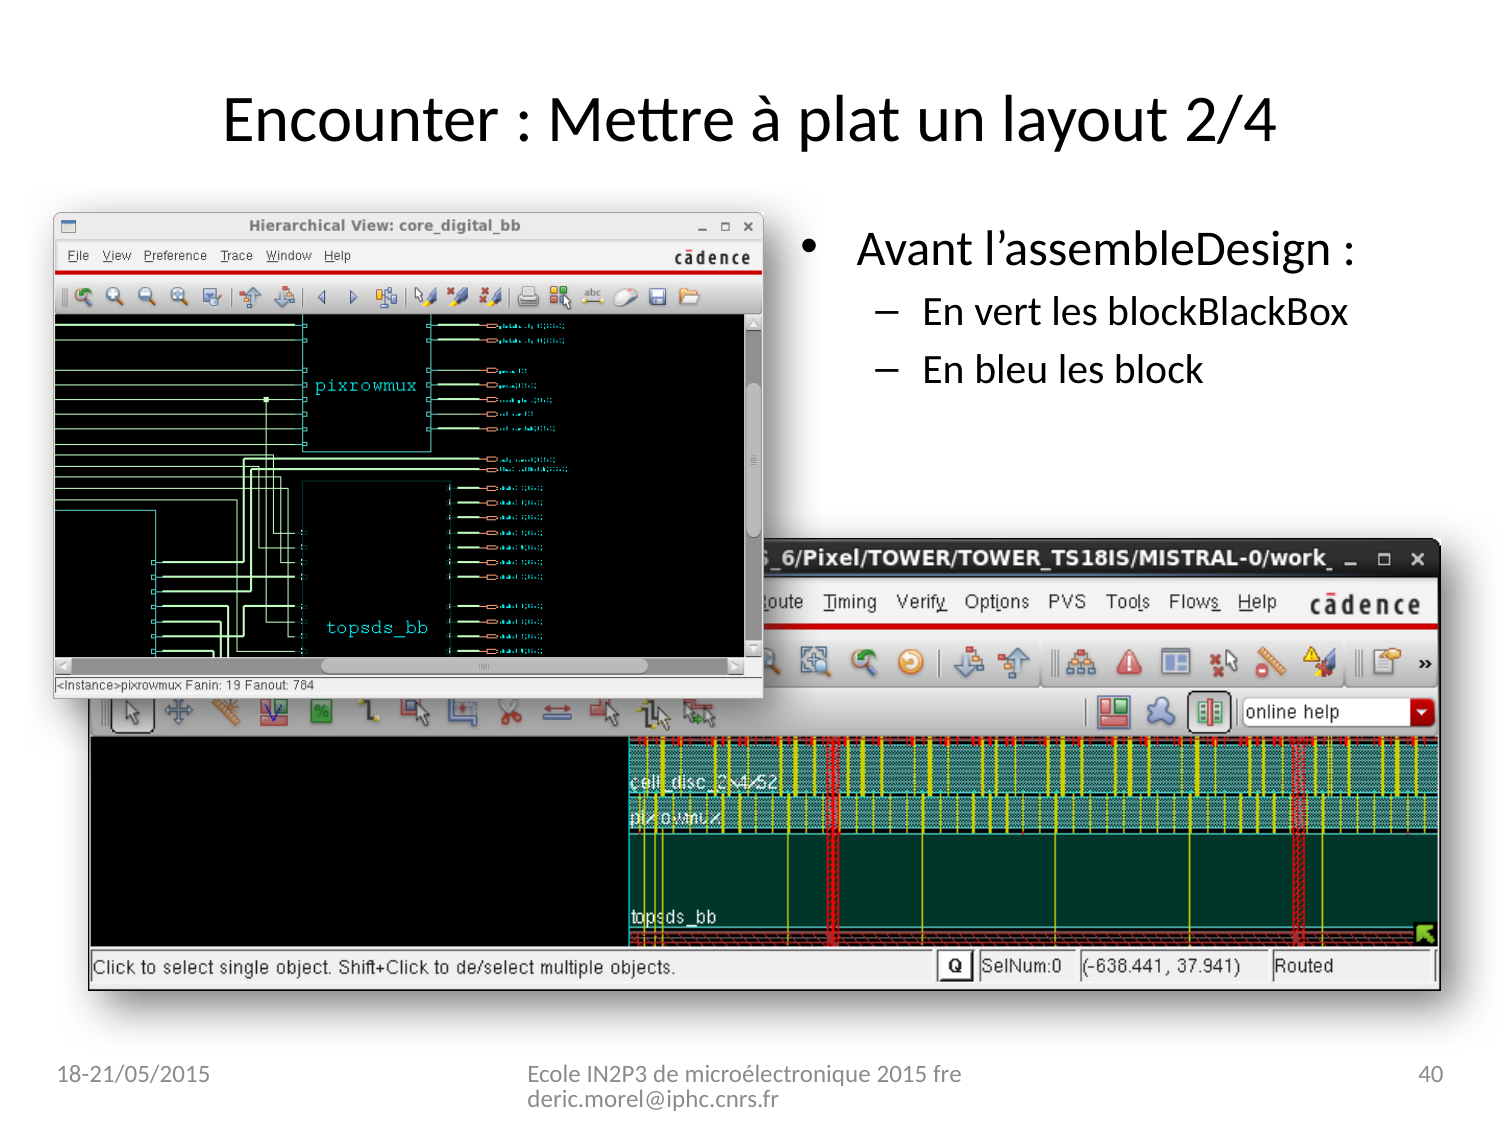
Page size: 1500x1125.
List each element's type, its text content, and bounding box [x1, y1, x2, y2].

footer Ecole IN2P3 de microélectronique 2015 frederic.morel@iphc.cnrs.fr [512, 1042, 988, 1103]
slide_number 40 [1108, 1042, 1459, 1103]
picture [52, 212, 1442, 991]
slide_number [41, 1042, 392, 1103]
title Encounter : Mettre à plat un layout 2/4 [41, 45, 1459, 185]
list Avant l’assembleDesign : En vert les blockBlackBox En bleu les block [785, 208, 1459, 516]
